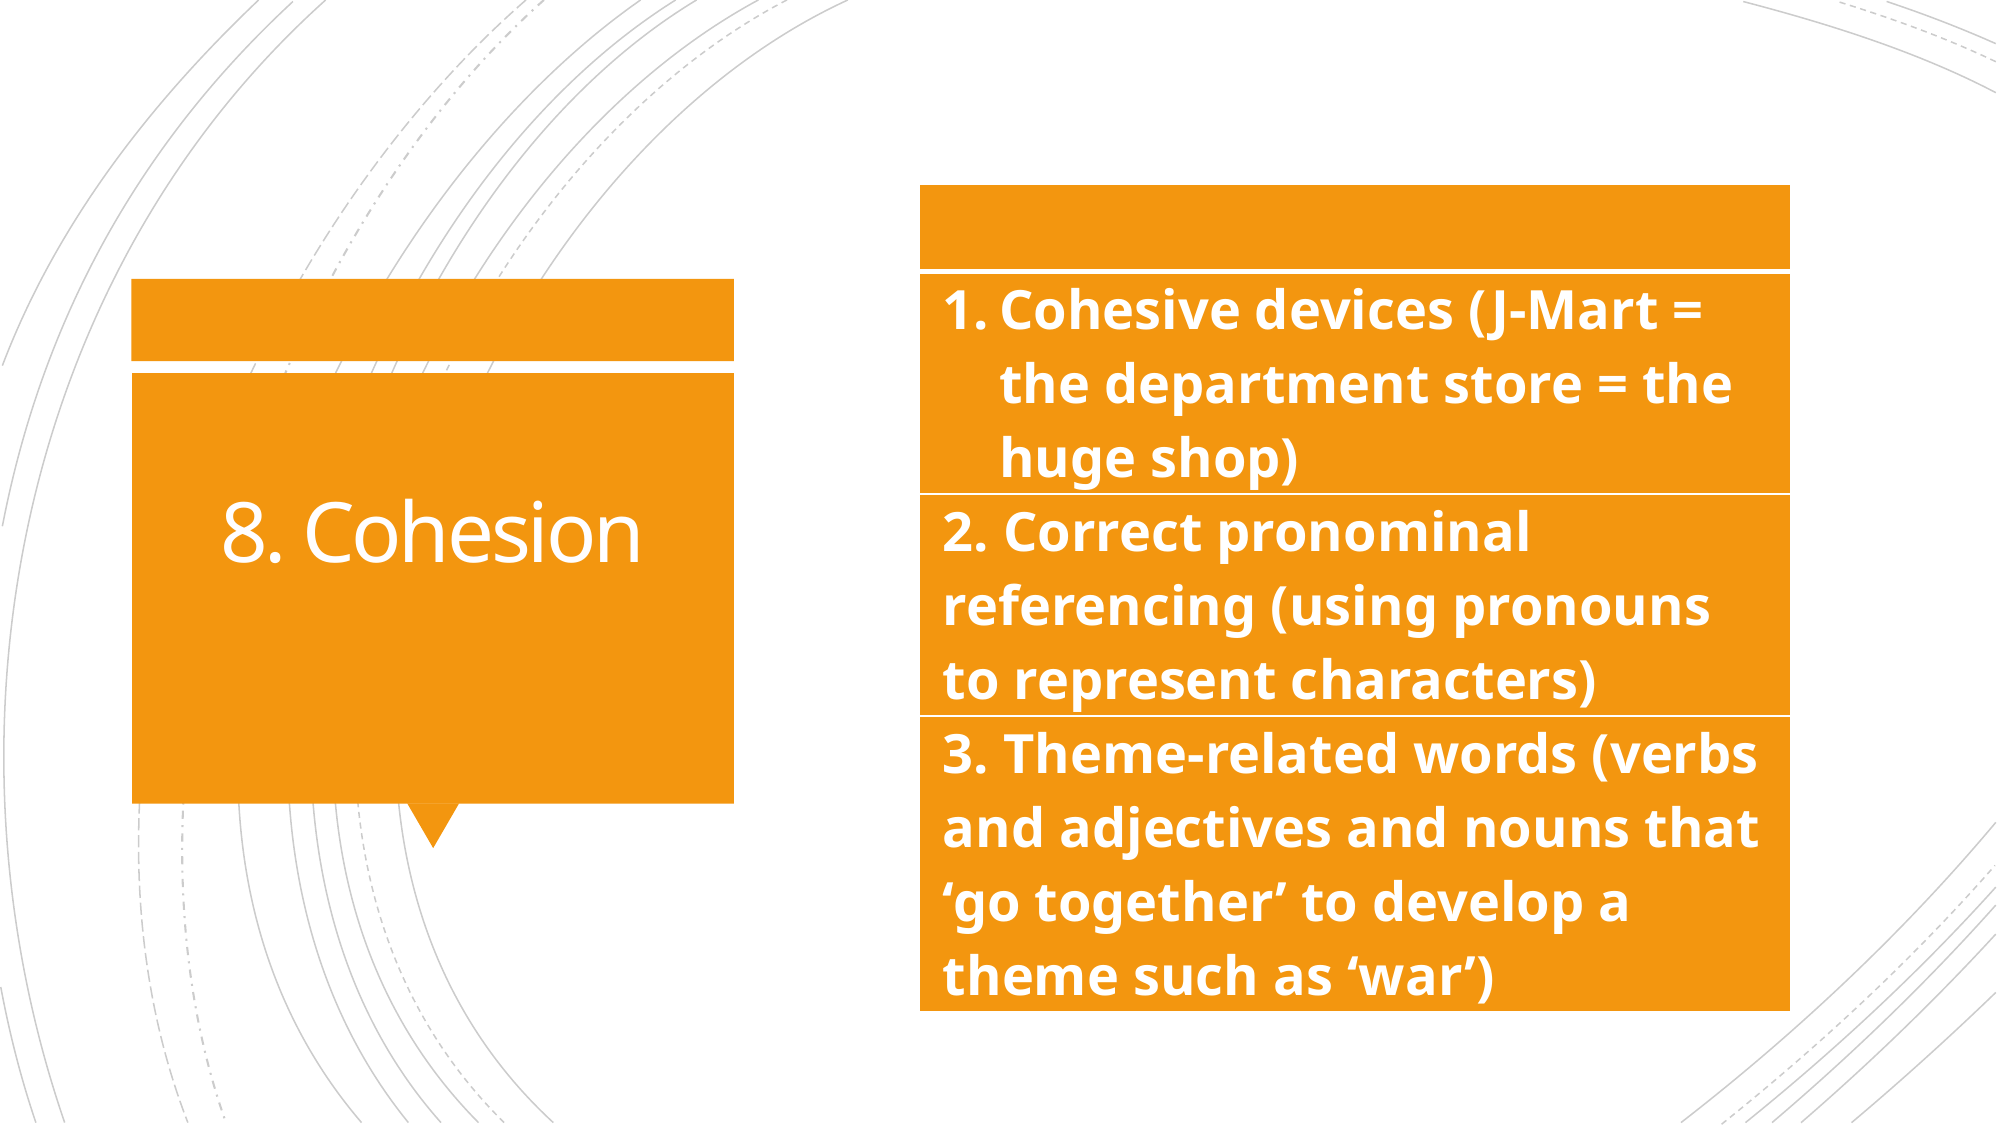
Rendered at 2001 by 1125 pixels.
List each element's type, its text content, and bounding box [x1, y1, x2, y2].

table_cell 2. Correct pronominal referencing (using pronouns to represent characters) [920, 495, 1790, 715]
table_header [920, 185, 1790, 269]
table_cell Cohesive devices (J-Mart = the department store = the huge shop) [920, 274, 1790, 493]
title 8. Cohesion [145, 385, 720, 789]
table_cell 3. Theme-related words (verbs and adjectives and nouns that ‘go together’ to develop a theme such as ‘war’) [920, 717, 1790, 1011]
